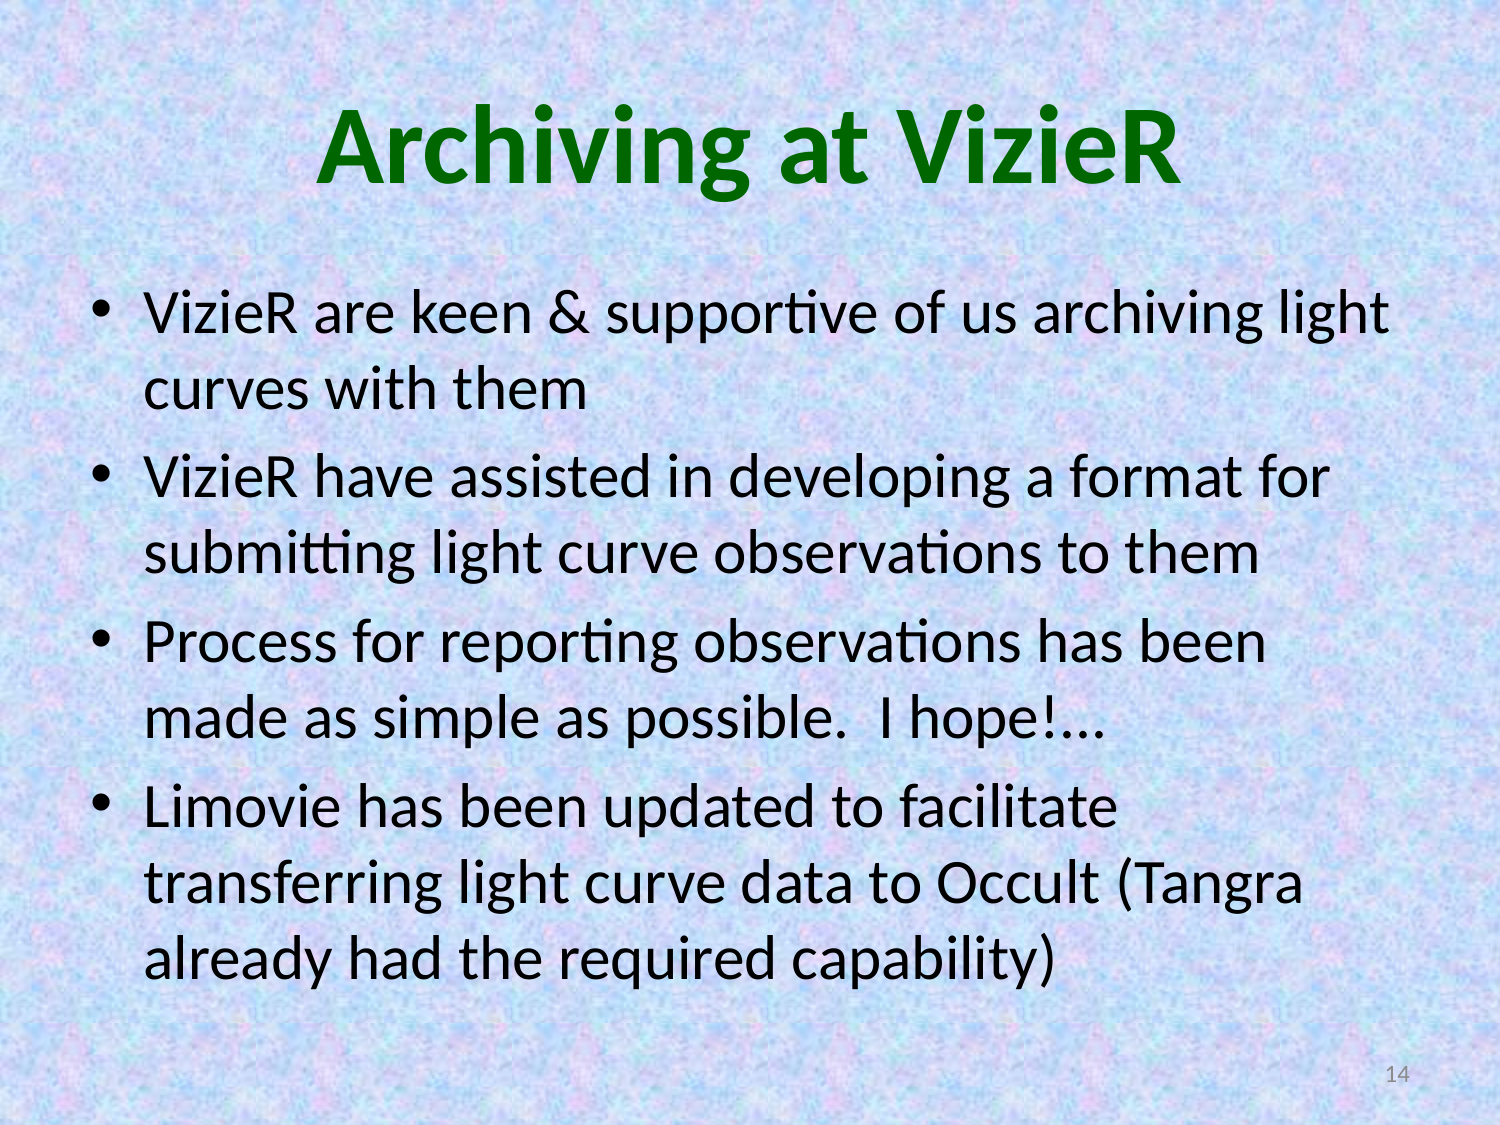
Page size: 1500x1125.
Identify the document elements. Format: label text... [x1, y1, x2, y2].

title Archiving at VizieR [75, 45, 1425, 233]
list VizieR are keen & supportive of us archiving light curves with them VizieR have assisted in developing a format for submitting light curve observations to them Process for reporting observations has been made as simple as possible. I hope!... Limovie has been updated to facilitate transferring light curve data to Occult (Tangra already had the required capability) [75, 262, 1425, 1005]
slide_number 14 [1074, 1042, 1425, 1103]
picture [0, 0, 1500, 1125]
